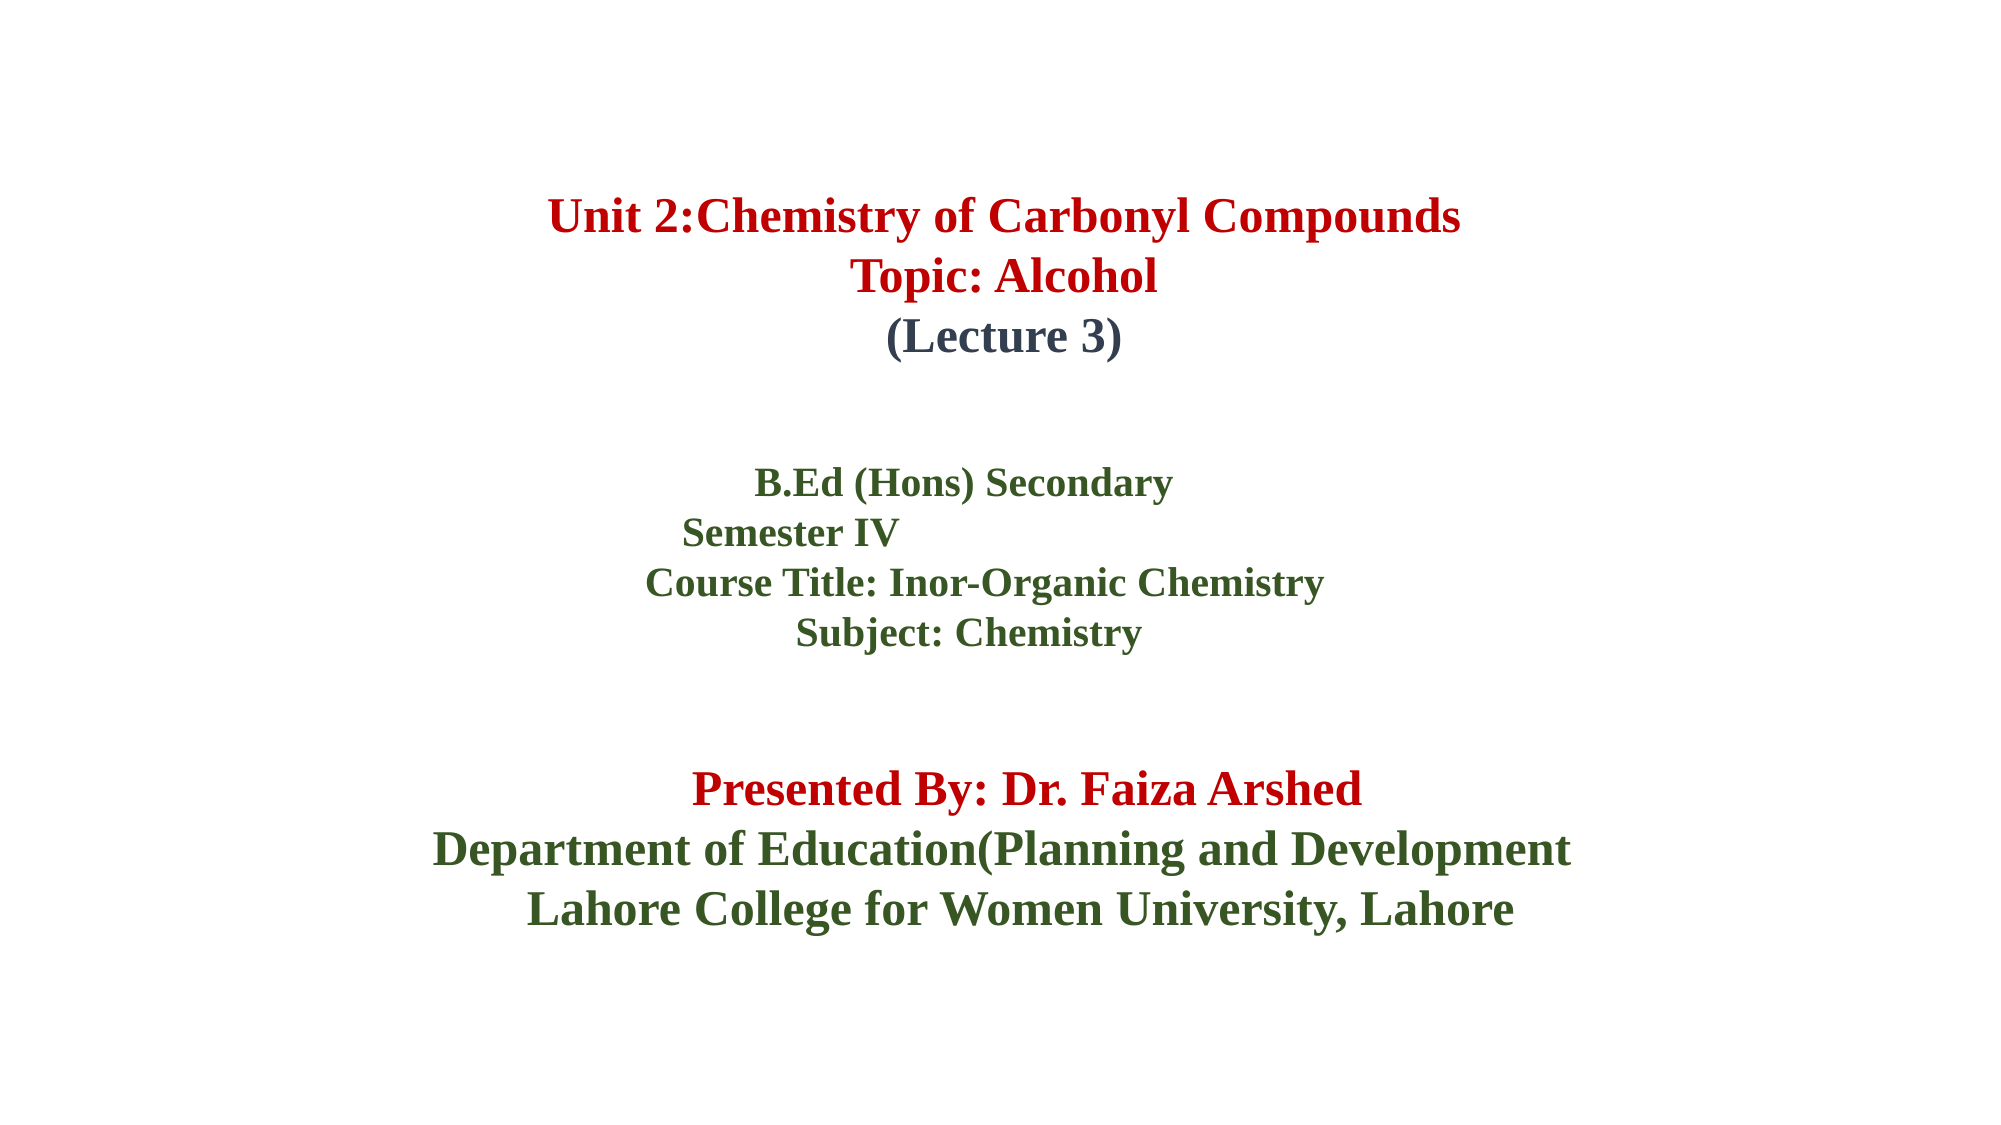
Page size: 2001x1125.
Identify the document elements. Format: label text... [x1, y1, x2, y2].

text_box Presented By: Dr. Faiza Arshed Department of Education(Planning and Development Lahore College for Women University, Lahore [408, 748, 1646, 943]
text_box Unit 2:Chemistry of Carbonyl Compounds Topic: Alcohol (Lecture 3) [408, 175, 1600, 430]
text_box B.Ed (Hons) Secondary Semester IV Course Title: Inor-Organic Chemistry Subject: Chemistry [463, 446, 1476, 662]
